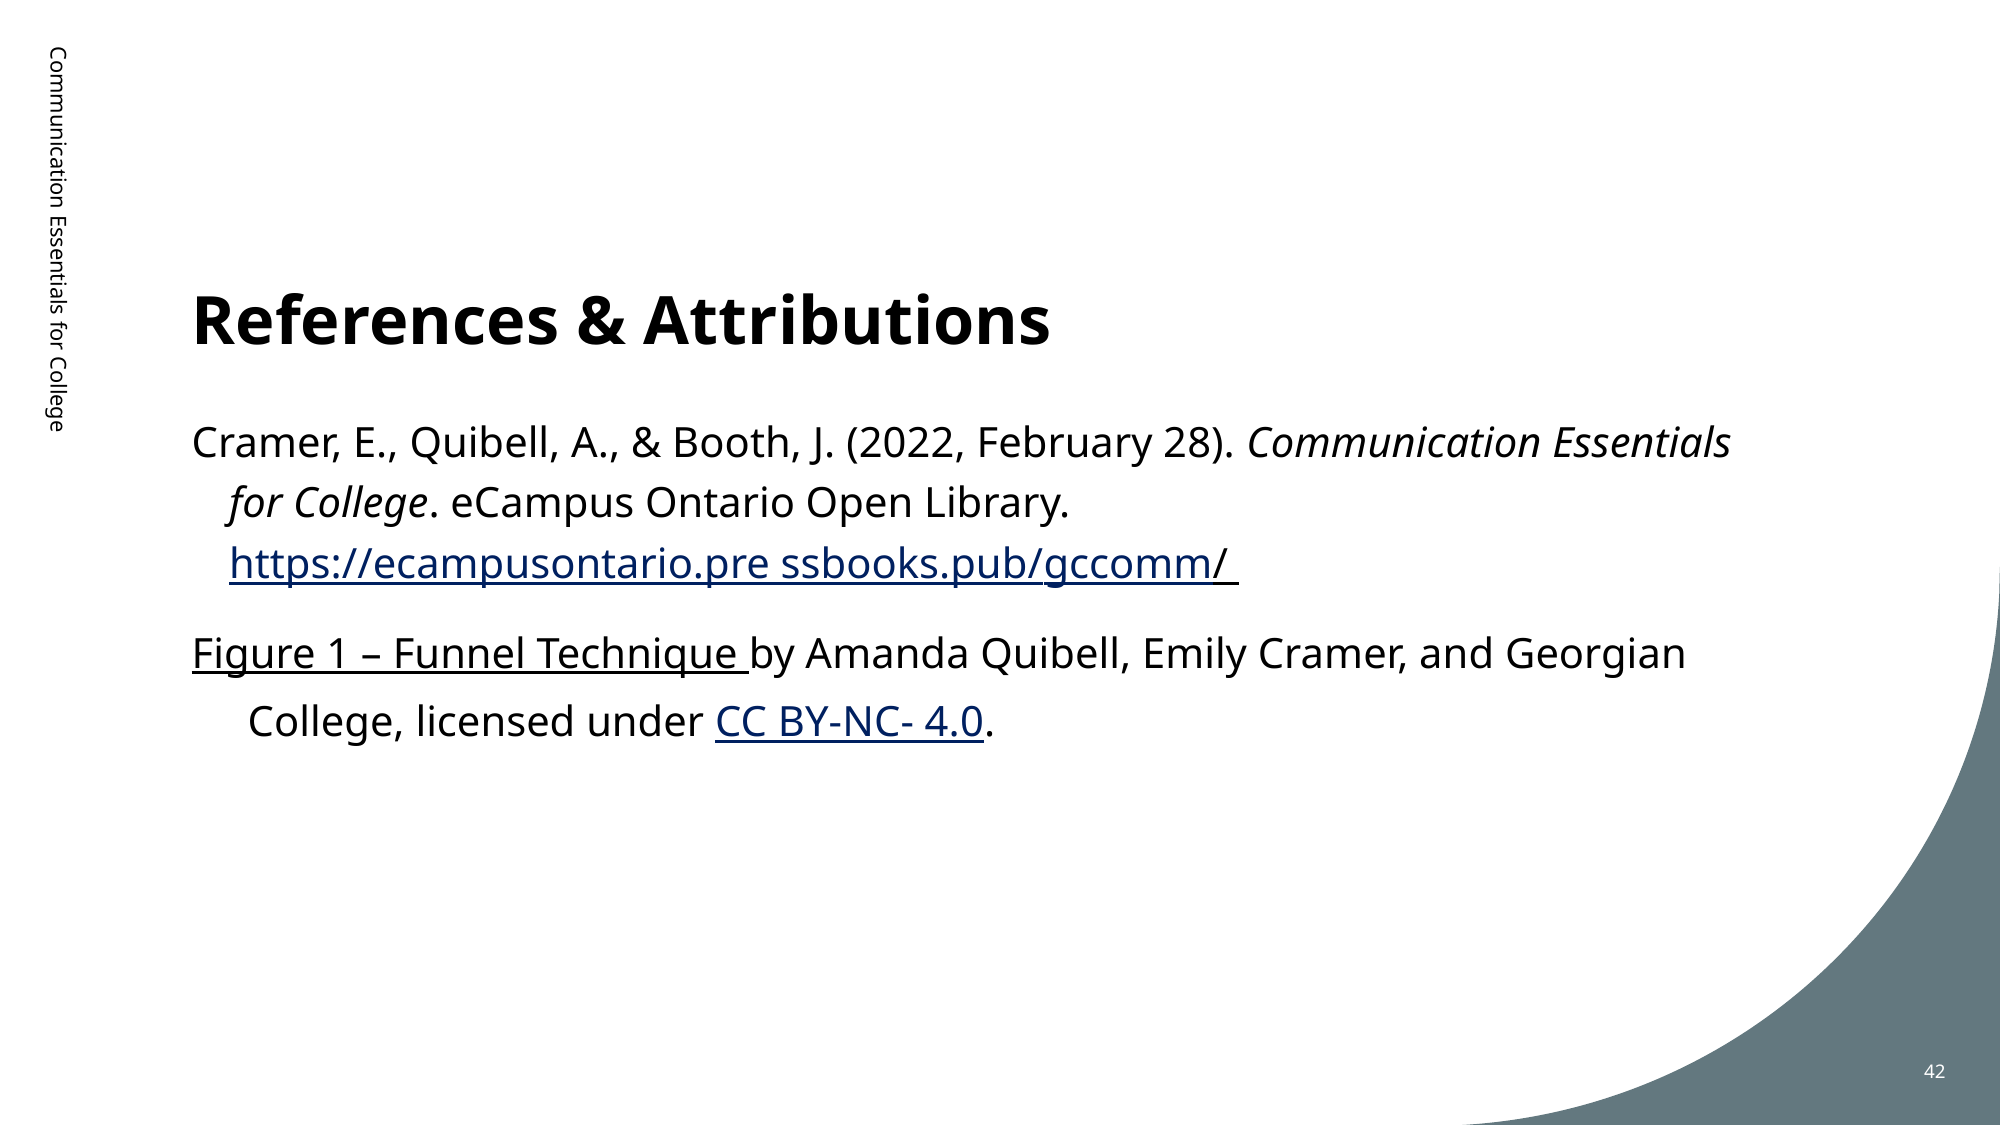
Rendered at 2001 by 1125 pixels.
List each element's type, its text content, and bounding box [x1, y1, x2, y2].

footer Communication Essentials for College [20, 31, 80, 661]
list Cramer, E., Quibell, A., & Booth, J. (2022, February 28). Communication Essentials for College. eCampus Ontario Open Library. https://ecampusontario.pre ssbooks.pub/gccomm/ Figure 1 – Funnel Technique by Amanda Quibell, Emily Cramer, and Georgian College, licensed under CC BY-NC- 4.0. [176, 398, 1809, 975]
title References & Attributions [176, 118, 1809, 366]
slide_number 42 [1893, 1042, 1961, 1103]
